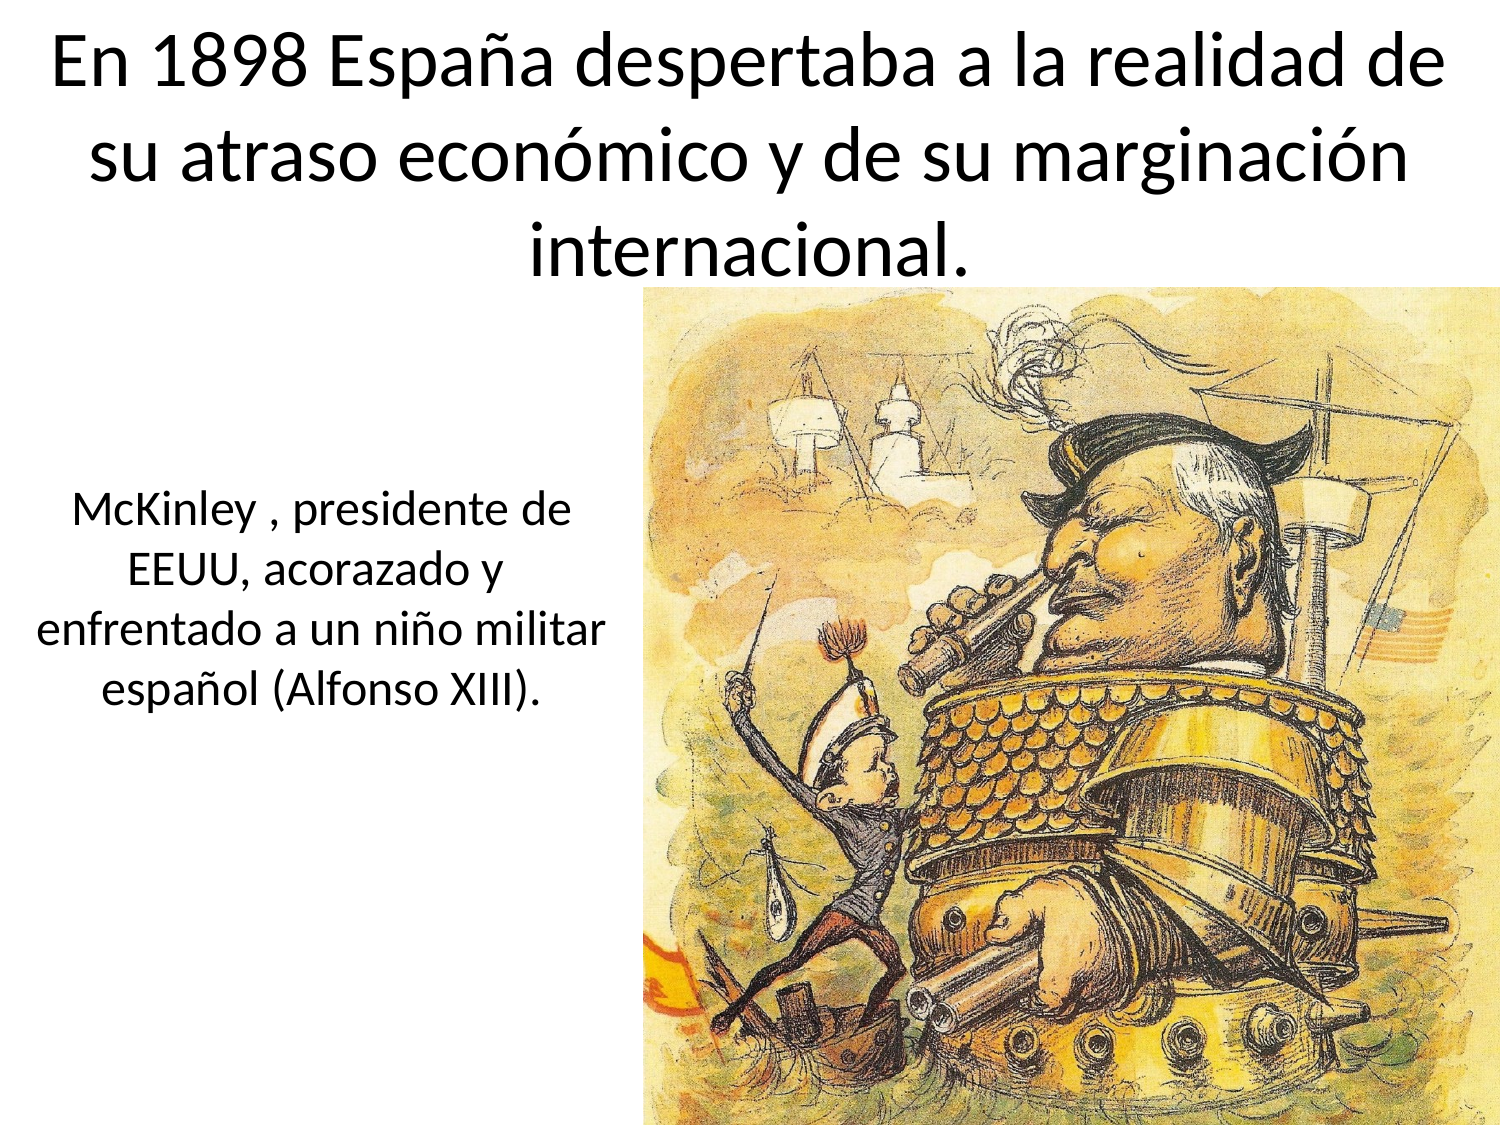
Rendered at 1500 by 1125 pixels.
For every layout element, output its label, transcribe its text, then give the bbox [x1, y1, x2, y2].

text_box McKinley , presidente de EEUU, acorazado y enfrentado a un niño militar español (Alfonso XIII). [0, 467, 638, 723]
text_box En 1898 España despertaba a la realidad de su atraso económico y de su marginación internacional. [0, 0, 1500, 300]
picture [643, 286, 1500, 1125]
